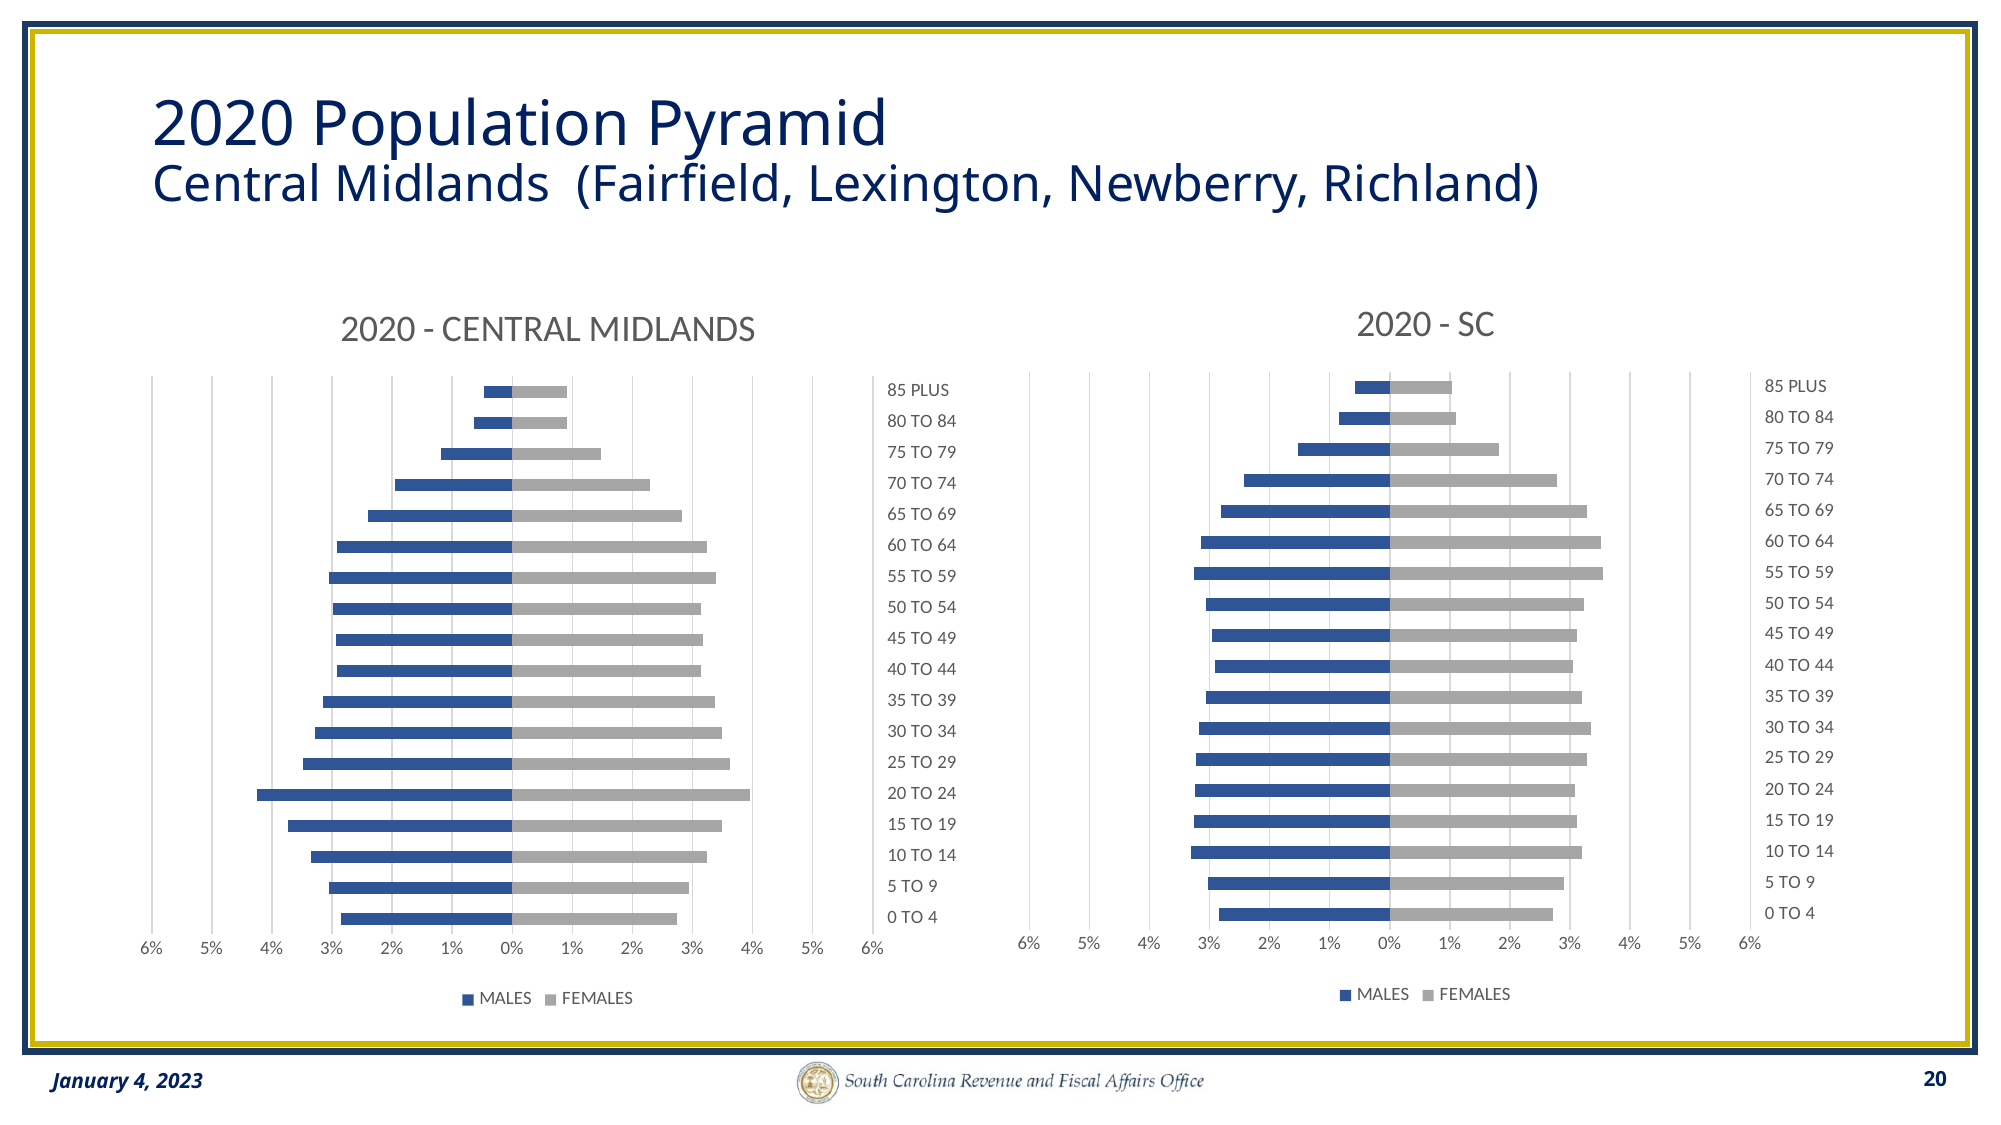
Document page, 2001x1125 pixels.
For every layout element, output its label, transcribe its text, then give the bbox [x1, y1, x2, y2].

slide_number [37, 1050, 488, 1110]
title 2020 Population Pyramid Central Midlands (Fairfield, Lexington, Newberry, Richland) [137, 59, 1863, 245]
chart [1000, 274, 1851, 1011]
chart [122, 278, 974, 1016]
slide_number 20 [1511, 1050, 1962, 1110]
picture [792, 1057, 1208, 1108]
